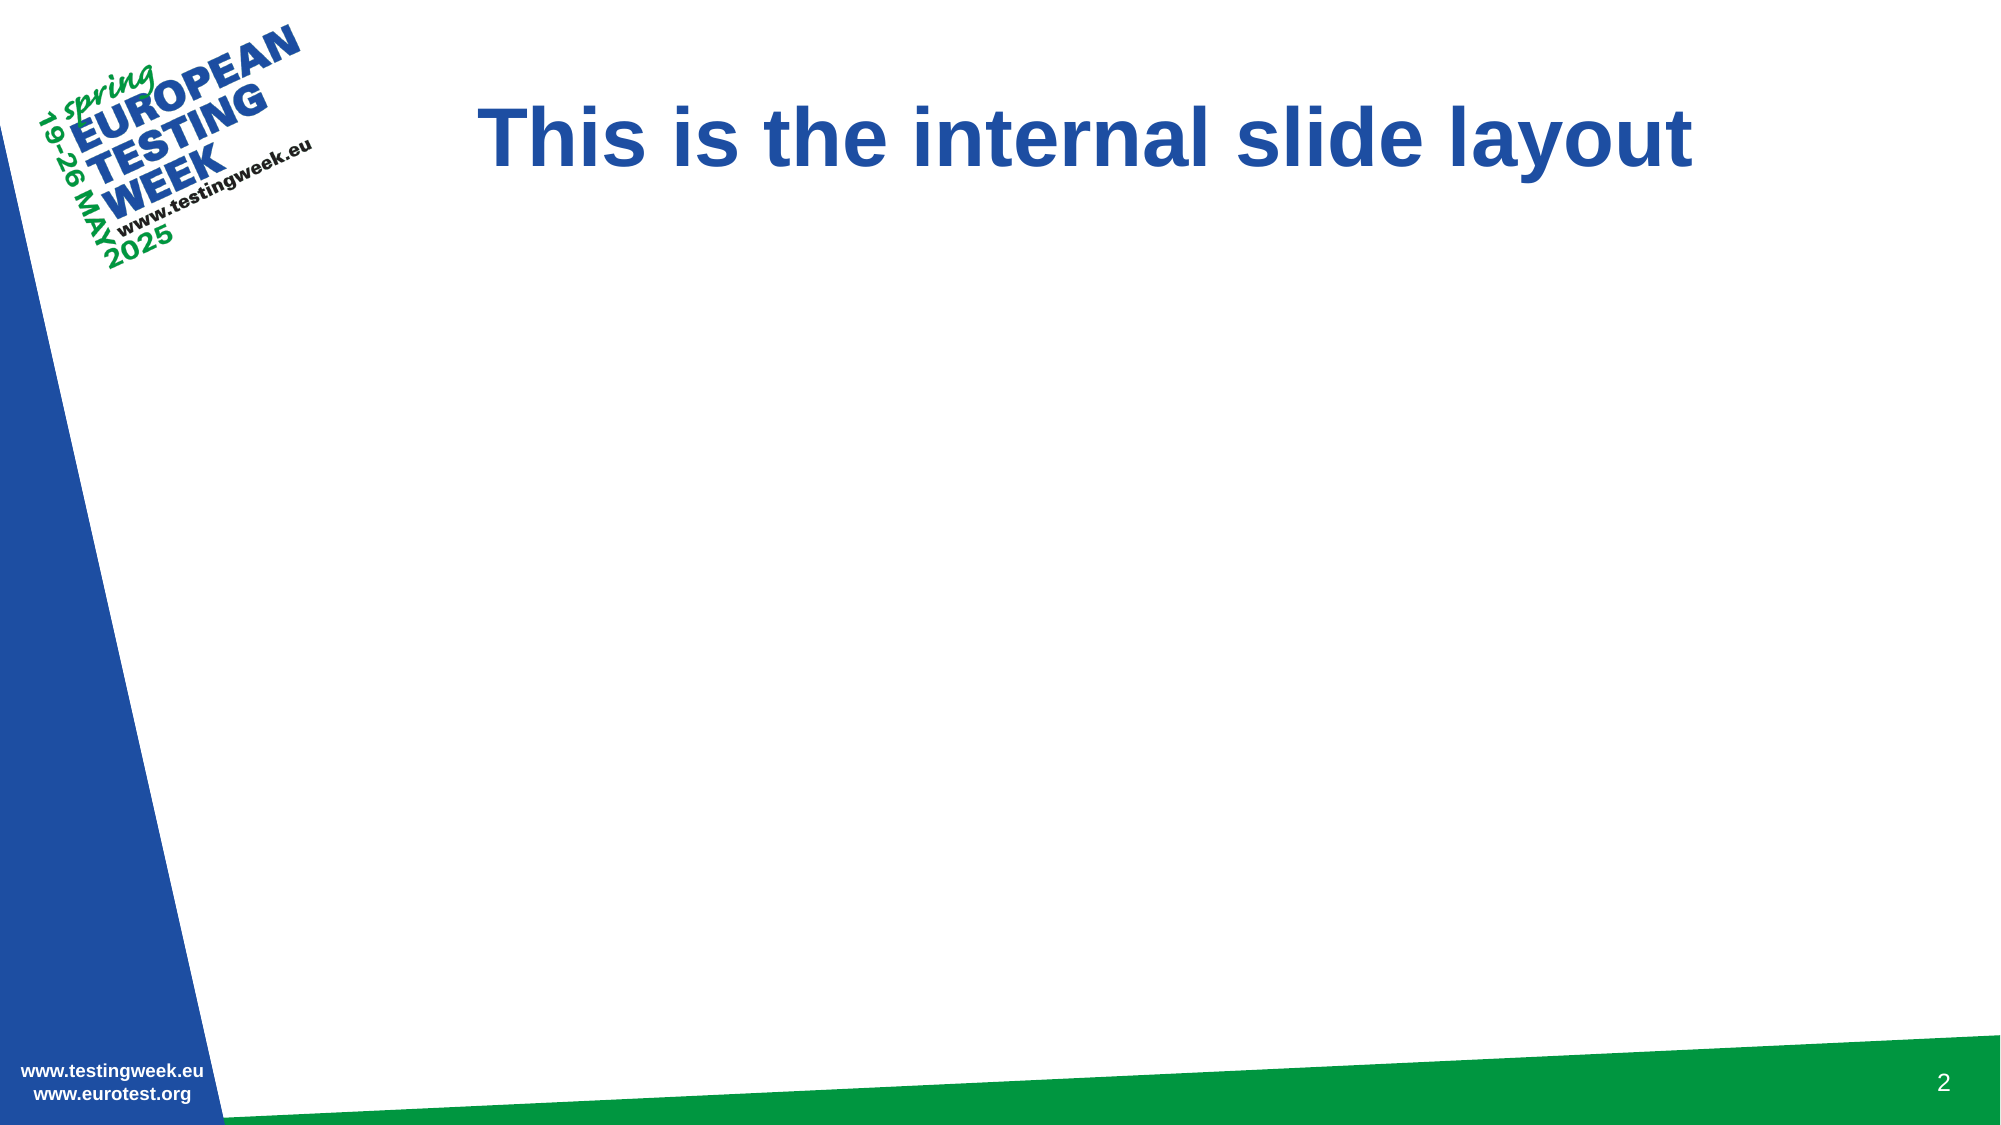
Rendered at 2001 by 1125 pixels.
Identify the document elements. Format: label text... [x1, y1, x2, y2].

picture [32, 19, 317, 279]
title This is the internal slide layout [308, 59, 1863, 219]
slide_number 2 [1516, 1051, 1967, 1112]
